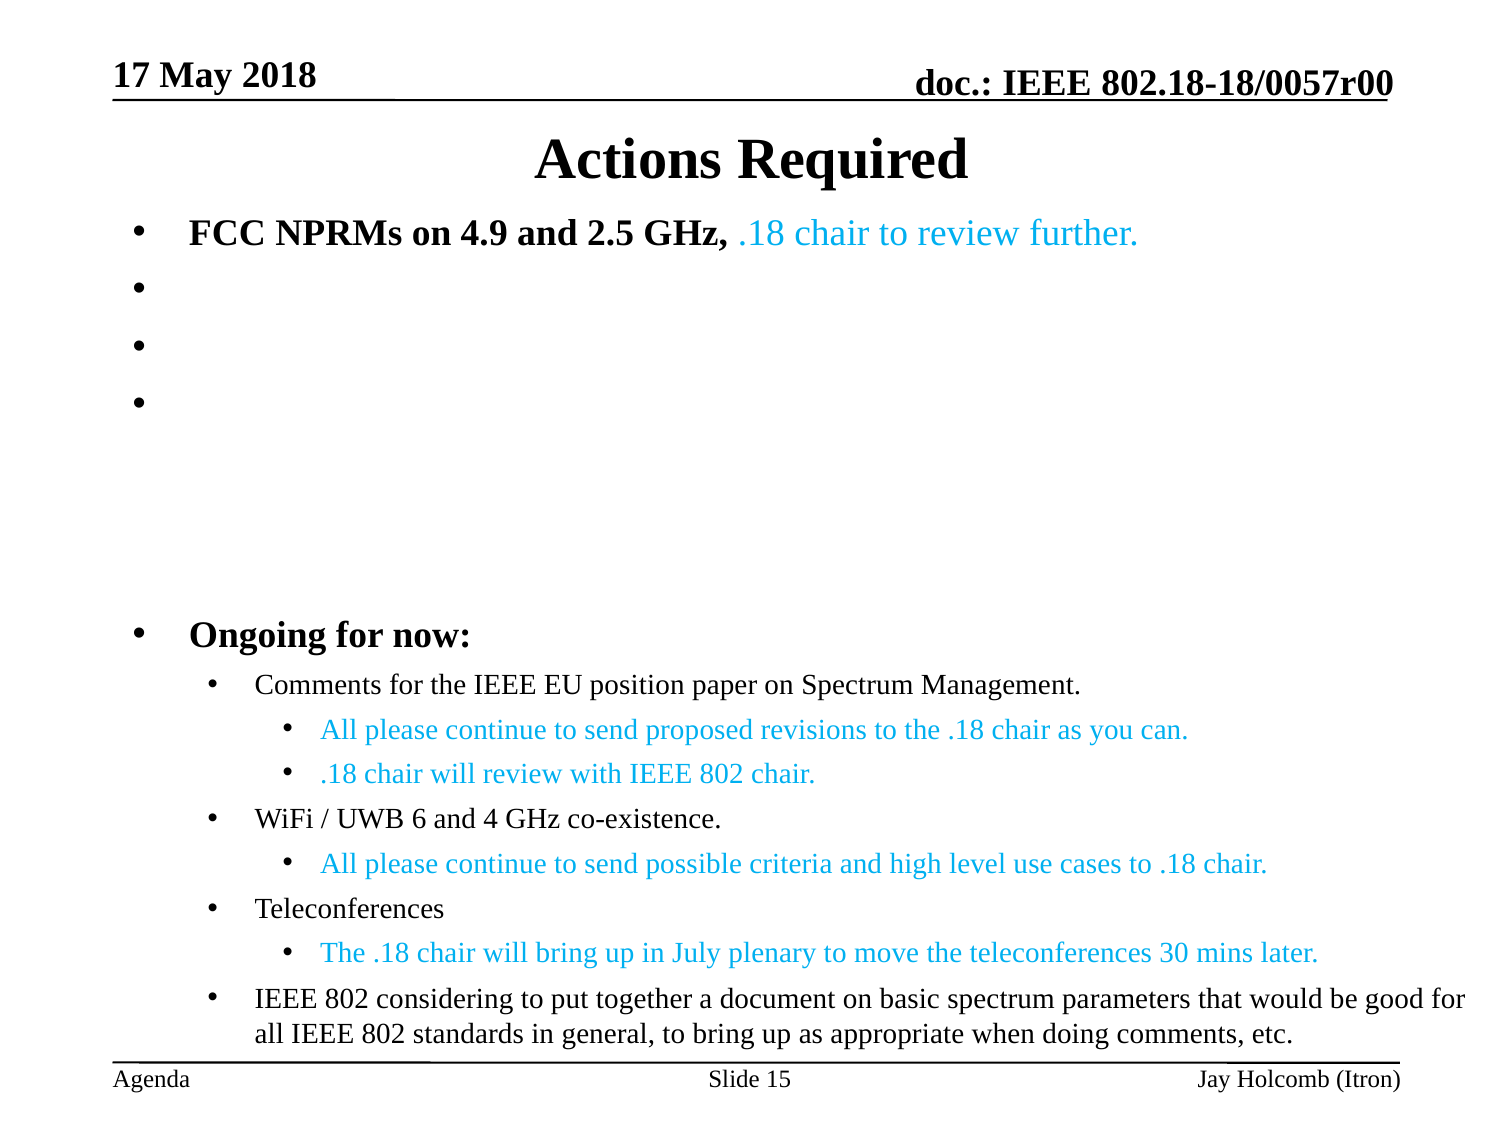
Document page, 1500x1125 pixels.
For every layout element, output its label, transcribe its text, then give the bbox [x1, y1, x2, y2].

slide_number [112, 49, 488, 95]
title Actions Required [114, 103, 1390, 208]
footer Jay Holcomb (Itron) [878, 1061, 1402, 1093]
slide_number Slide 15 [699, 1061, 800, 1123]
list FCC NPRMs on 4.9 and 2.5 GHz, .18 chair to review further. Ongoing for now: Comments for the IEEE EU position paper on Spectrum Management. All please continue to send proposed revisions to the .18 chair as you can. .18 chair will review with IEEE 802 chair. WiFi / UWB 6 and 4 GHz co-existence. All please continue to send possible criteria and high level use cases to .18 chair. Teleconferences The .18 chair will bring up in July plenary to move the teleconferences 30 mins later. IEEE 802 considering to put together a document on basic spectrum parameters that would be good for all IEEE 802 standards in general, to bring up as appropriate when doing comments, etc. [117, 199, 1491, 875]
